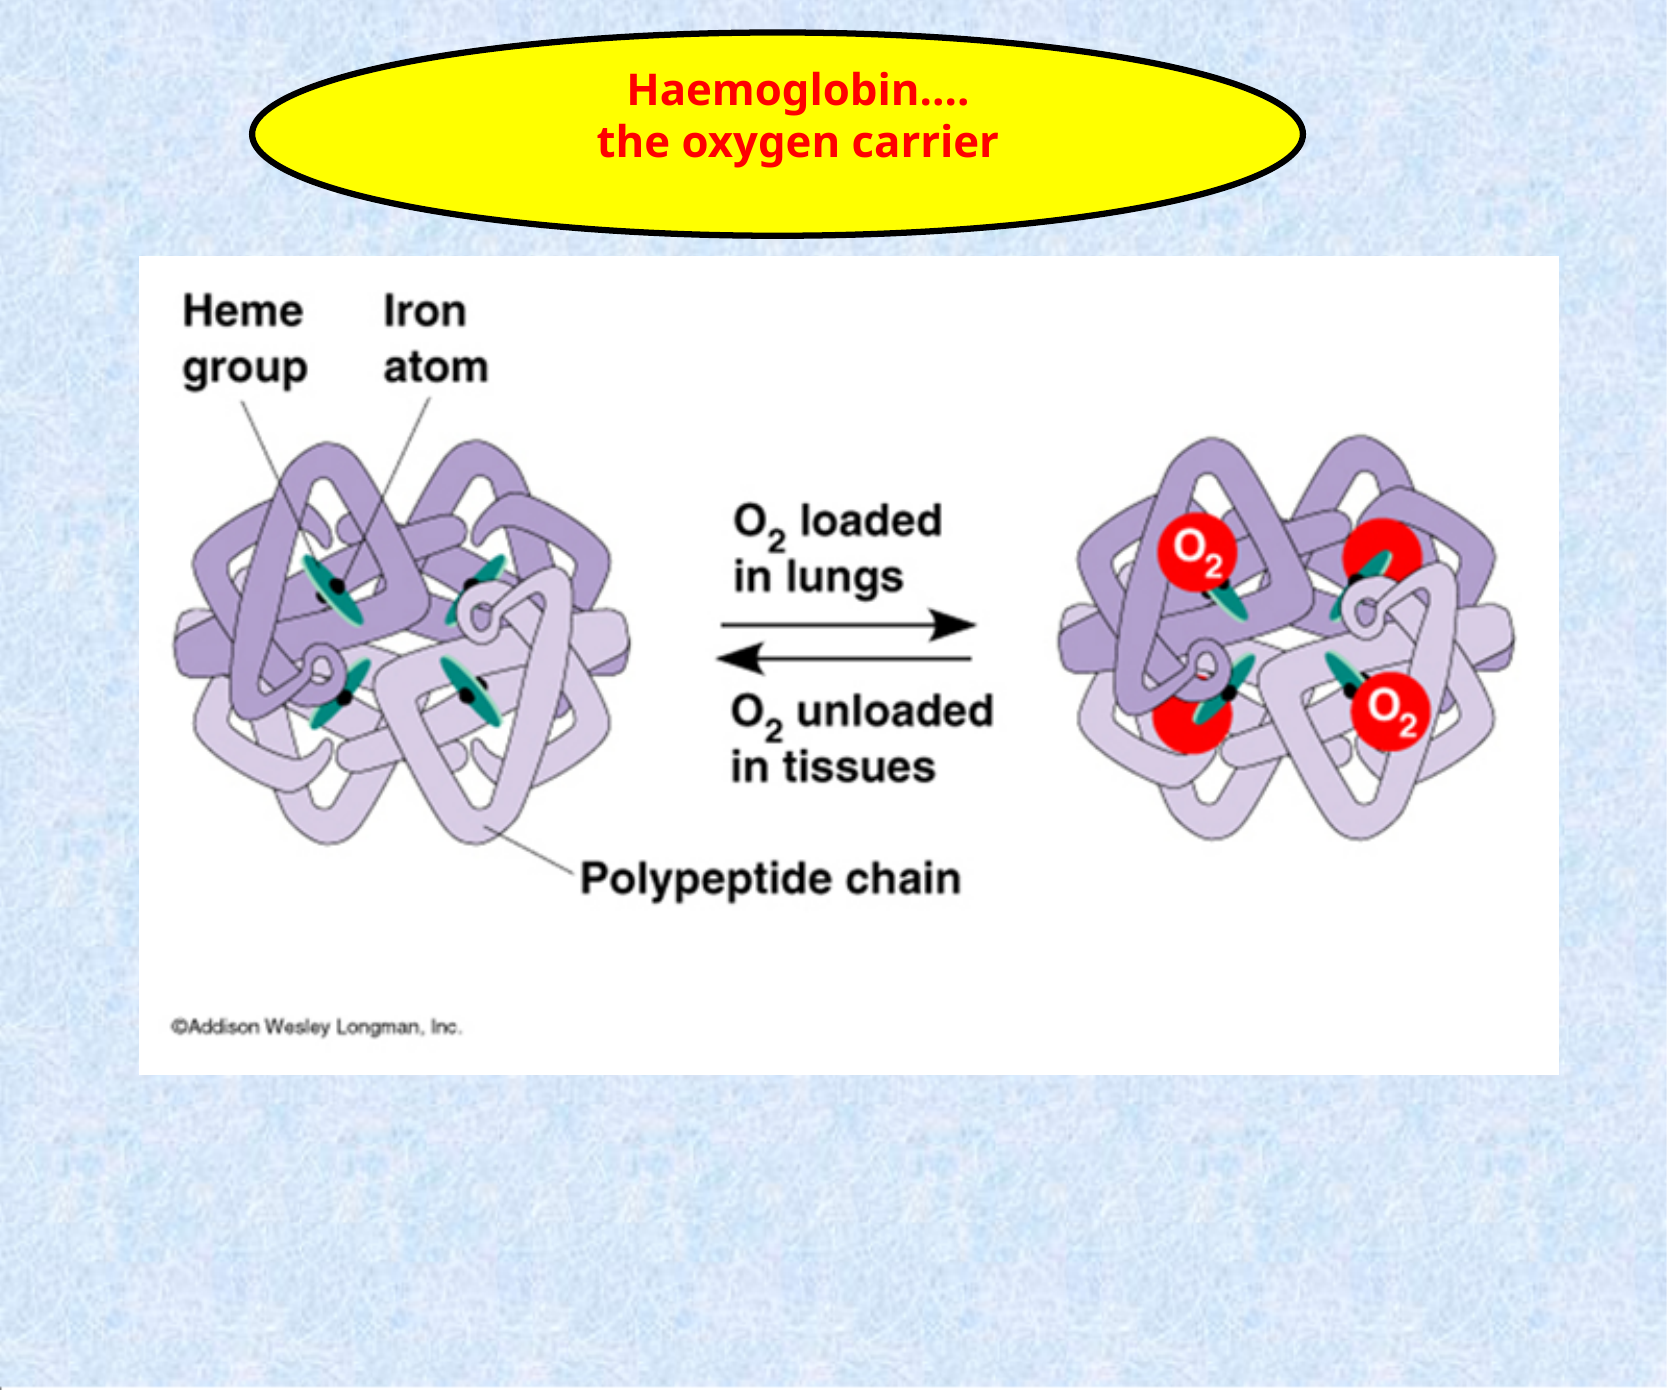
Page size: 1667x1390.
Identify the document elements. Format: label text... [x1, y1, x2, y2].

text_box [440, 30, 1115, 54]
picture [0, 0, 1667, 1390]
text_box Haemoglobin.... the oxygen carrier [412, 54, 1184, 174]
text_box [250, 58, 1306, 238]
